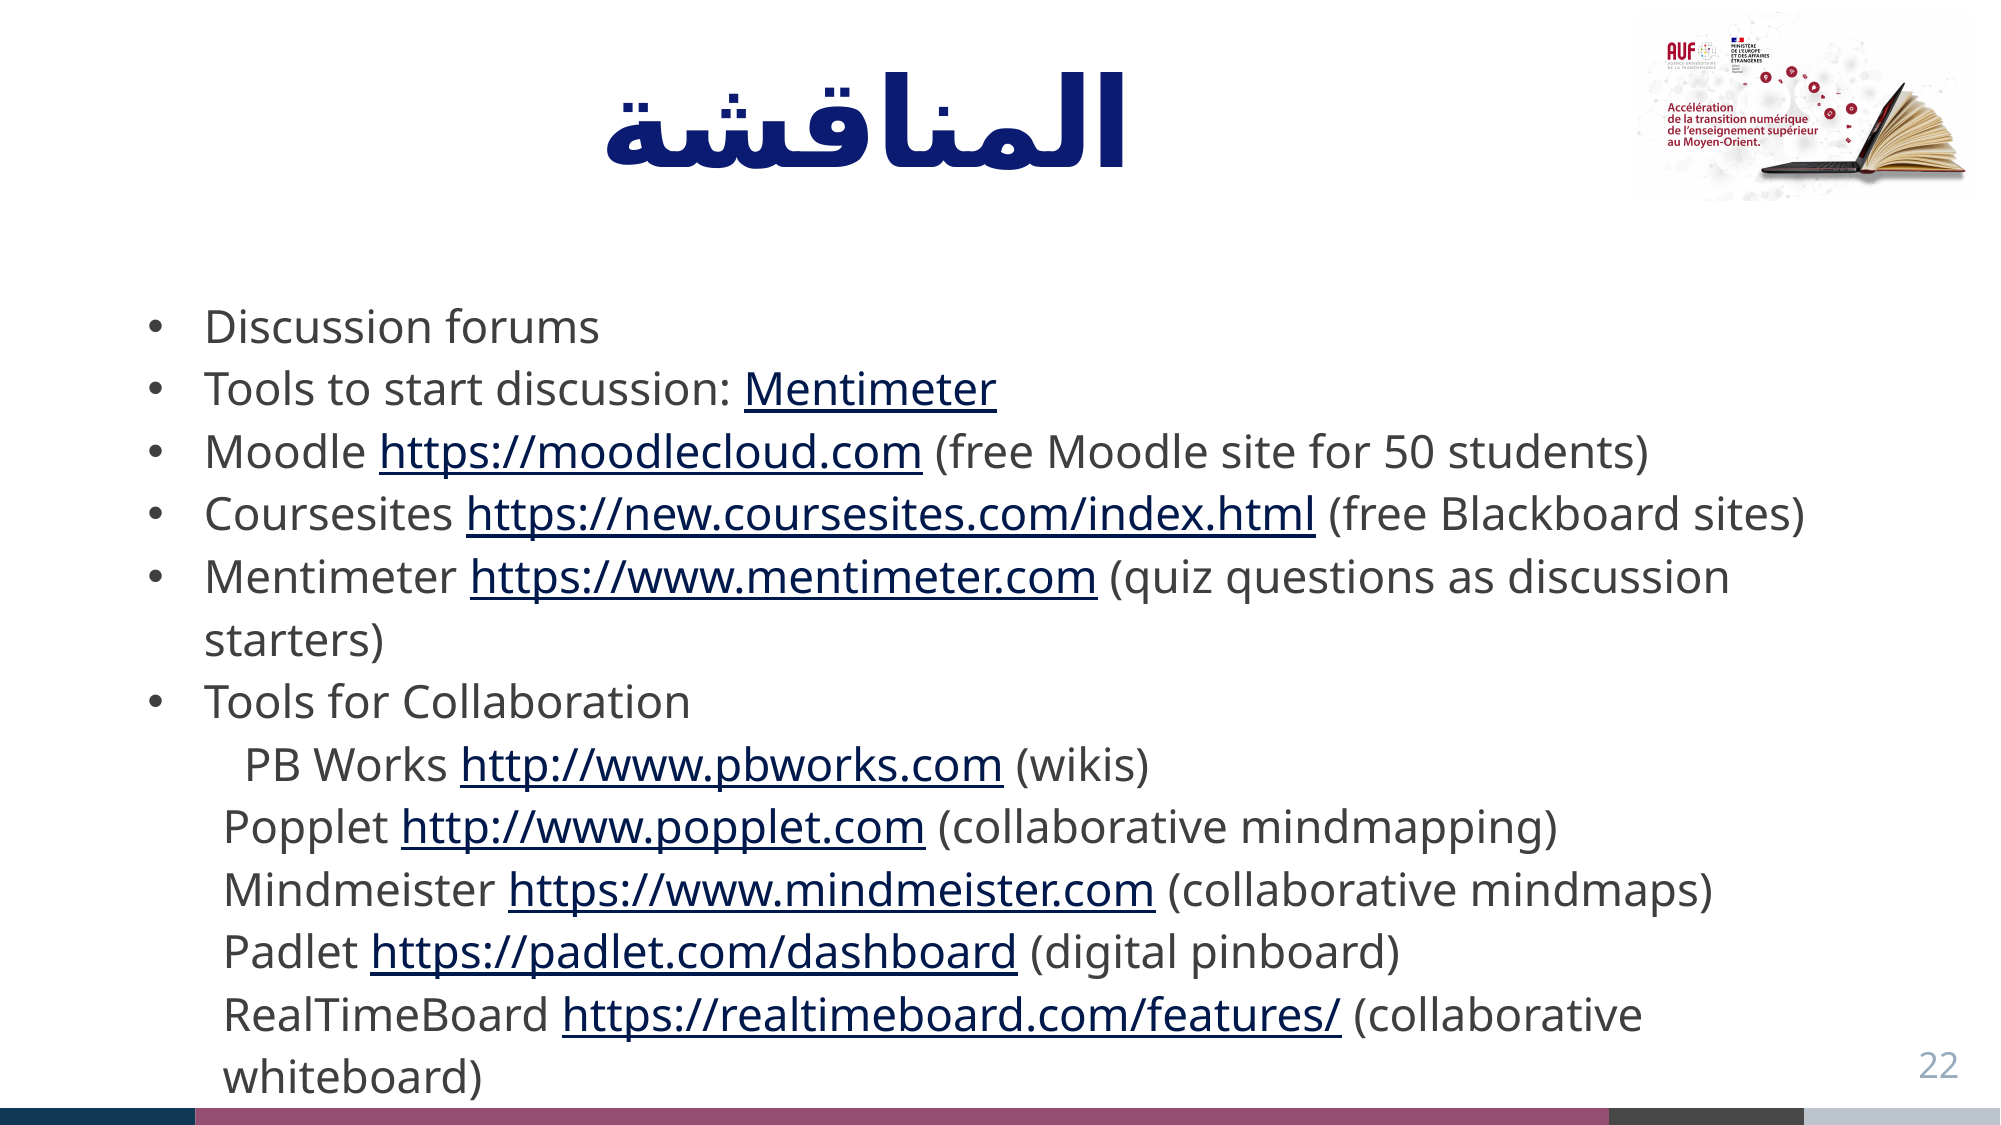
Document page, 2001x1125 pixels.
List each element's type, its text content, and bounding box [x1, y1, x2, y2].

slide_number 22 [1854, 1027, 1975, 1096]
table_header الأدوات المستخدمة في أنشطة المناقشة Discussion forums Tools to start discussion: Mentimeter Moodle https://moodlecloud.com (free Moodle site for 50 students) Coursesites https://new.coursesites.com/index.html (free Blackboard sites) Mentimeter https://www.mentimeter.com (quiz questions as discussion starters) Tools for Collaboration PB Works http://www.pbworks.com (wikis) Popplet http://www.popplet.com (collaborative mindmapping) Mindmeister https://www.mindmeister.com (collaborative mindmaps) Padlet https://padlet.com/dashboard (digital pinboard) RealTimeBoard https://realtimeboard.com/features/ (collaborative whiteboard) [140, 209, 1823, 1107]
picture [1637, 12, 1972, 201]
title المناقشة [95, 21, 1638, 210]
